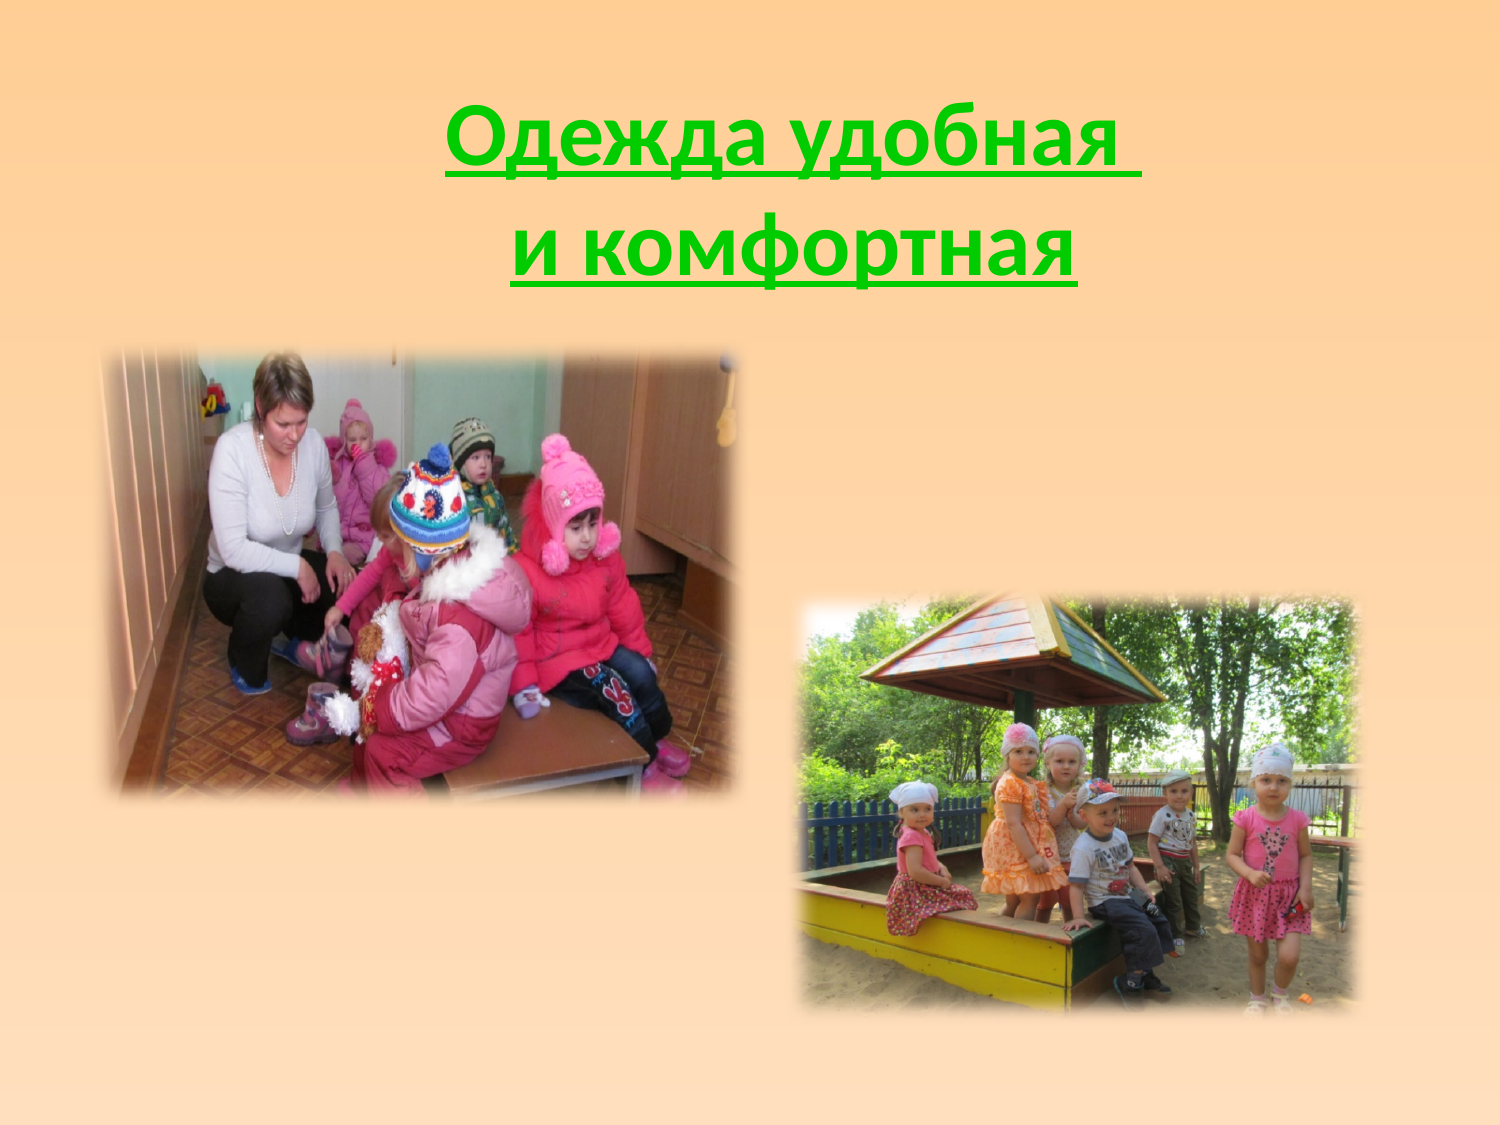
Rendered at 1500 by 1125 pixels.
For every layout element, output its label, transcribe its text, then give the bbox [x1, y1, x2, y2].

text_box Одежда удобная и комфортная [242, 66, 1346, 301]
picture [785, 585, 1369, 1024]
picture [88, 337, 751, 811]
